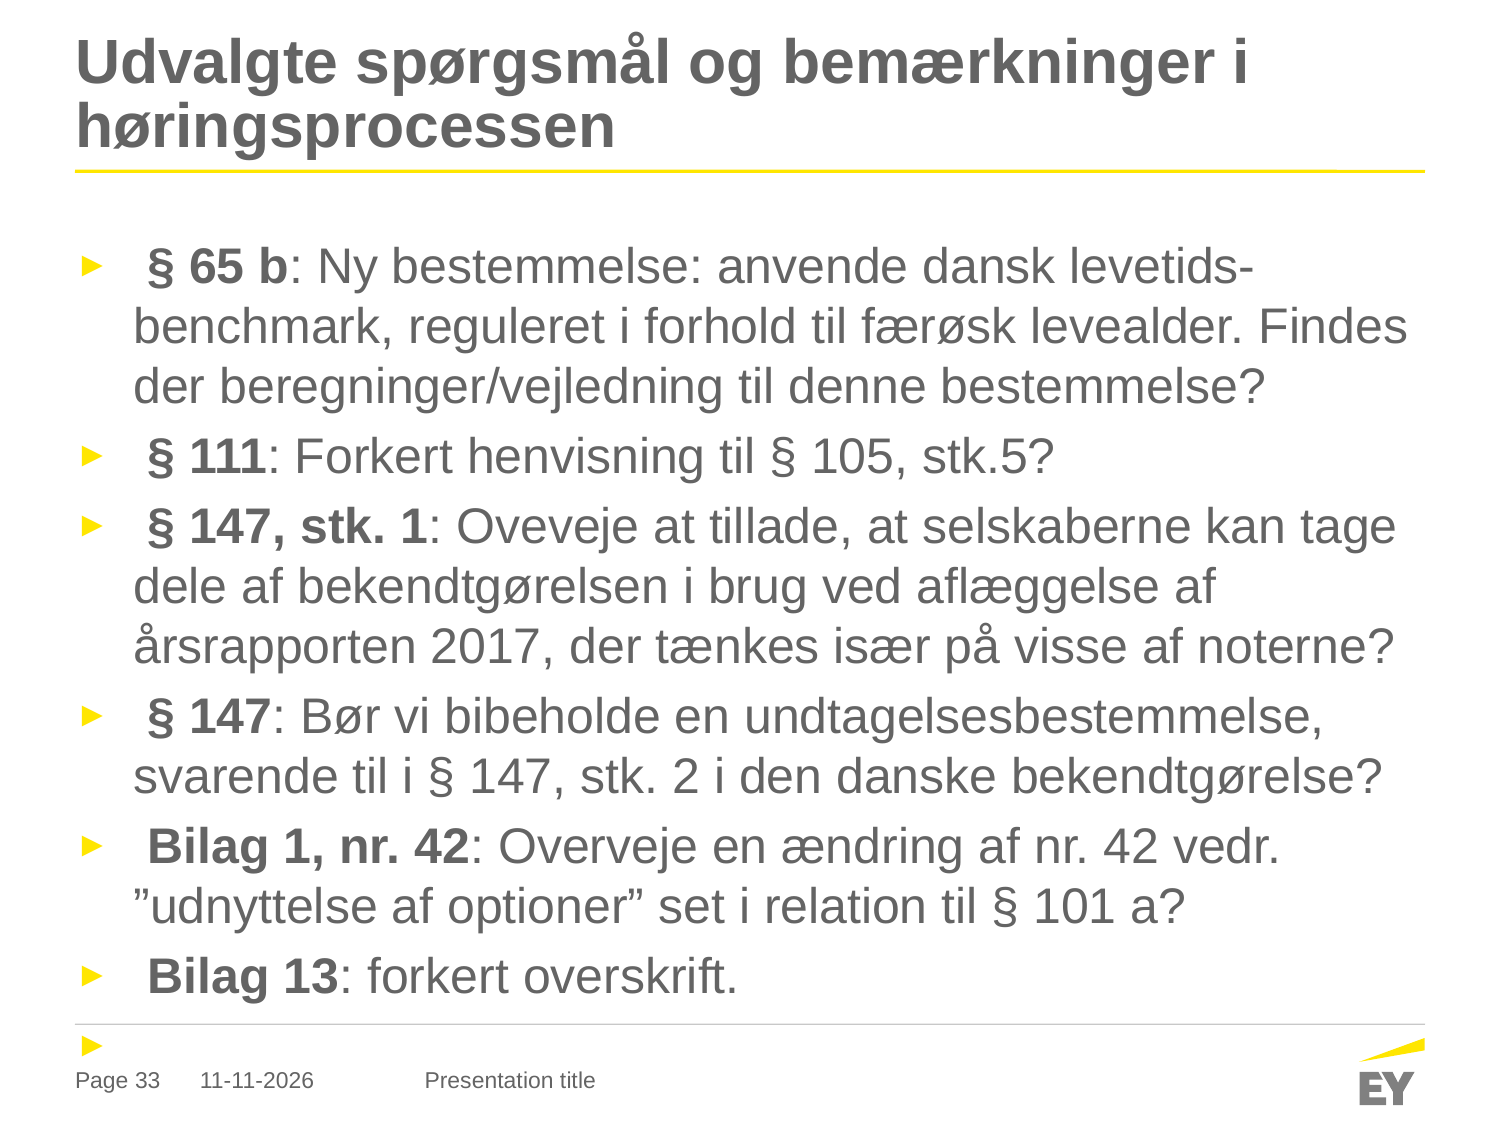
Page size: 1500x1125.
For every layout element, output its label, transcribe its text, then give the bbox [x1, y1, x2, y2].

title Udvalgte spørgsmål og bemærkninger i høringsprocessen [75, 33, 1426, 175]
footer Presentation title [424, 1065, 988, 1099]
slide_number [199, 1065, 395, 1099]
list § 65 b: Ny bestemmelse: anvende dansk levetids-benchmark, reguleret i forhold til færøsk levealder. Findes der beregninger/vejledning til denne bestemmelse? § 111: Forkert henvisning til § 105, stk.5? § 147, stk. 1: Oveveje at tillade, at selskaberne kan tage dele af bekendtgørelsen i brug ved aflæggelse af årsrapporten 2017, der tænkes især på visse af noterne? § 147: Bør vi bibeholde en undtagelsesbestemmelse, svarende til i § 147, stk. 2 i den danske bekendtgørelse? Bilag 1, nr. 42: Overveje en ændring af nr. 42 vedr. ”udnyttelse af optioner” set i relation til § 101 a? Bilag 13: forkert overskrift. [75, 233, 1425, 1005]
